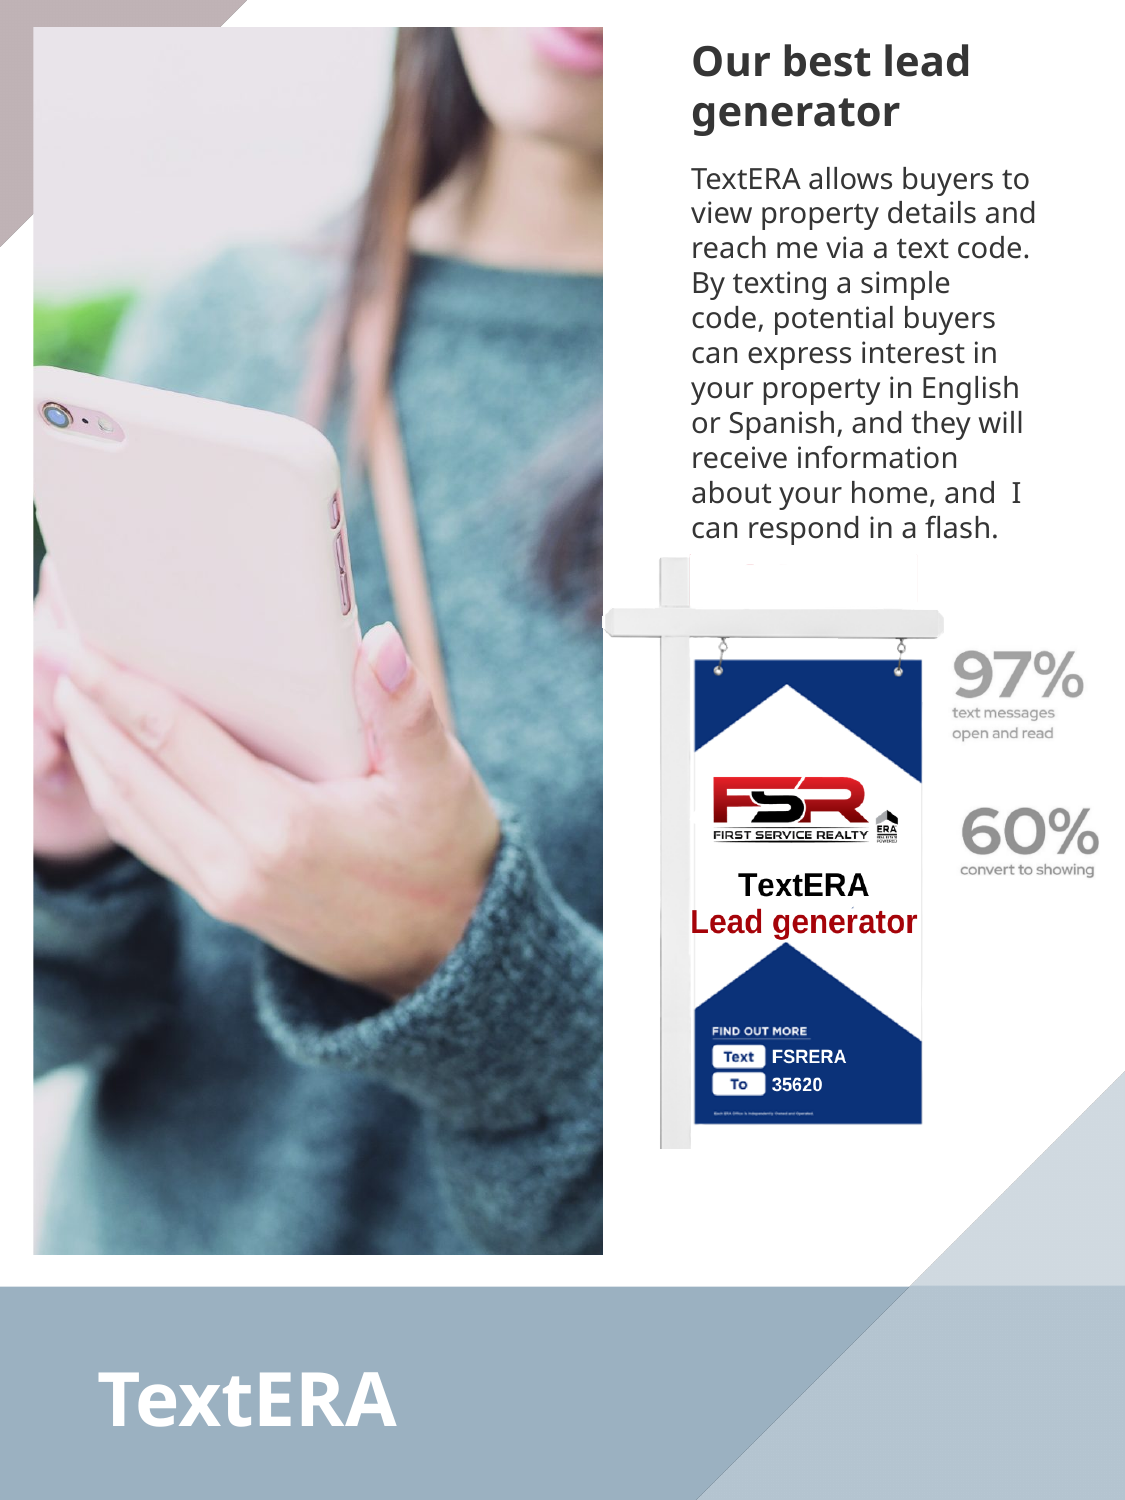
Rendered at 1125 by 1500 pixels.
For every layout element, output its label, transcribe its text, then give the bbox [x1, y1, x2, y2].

picture [0, 0, 1125, 1500]
text_box TextERA [82, 1368, 441, 1423]
text_box [0, 1286, 589, 1500]
text_box Our best lead generator TextERA allows buyers to view property details and reach me via a text code. By texting a simple code, potential buyers can express interest in your property in English or Spanish, and they will receive information about your home, and I can respond in a flash. [676, 27, 1054, 552]
